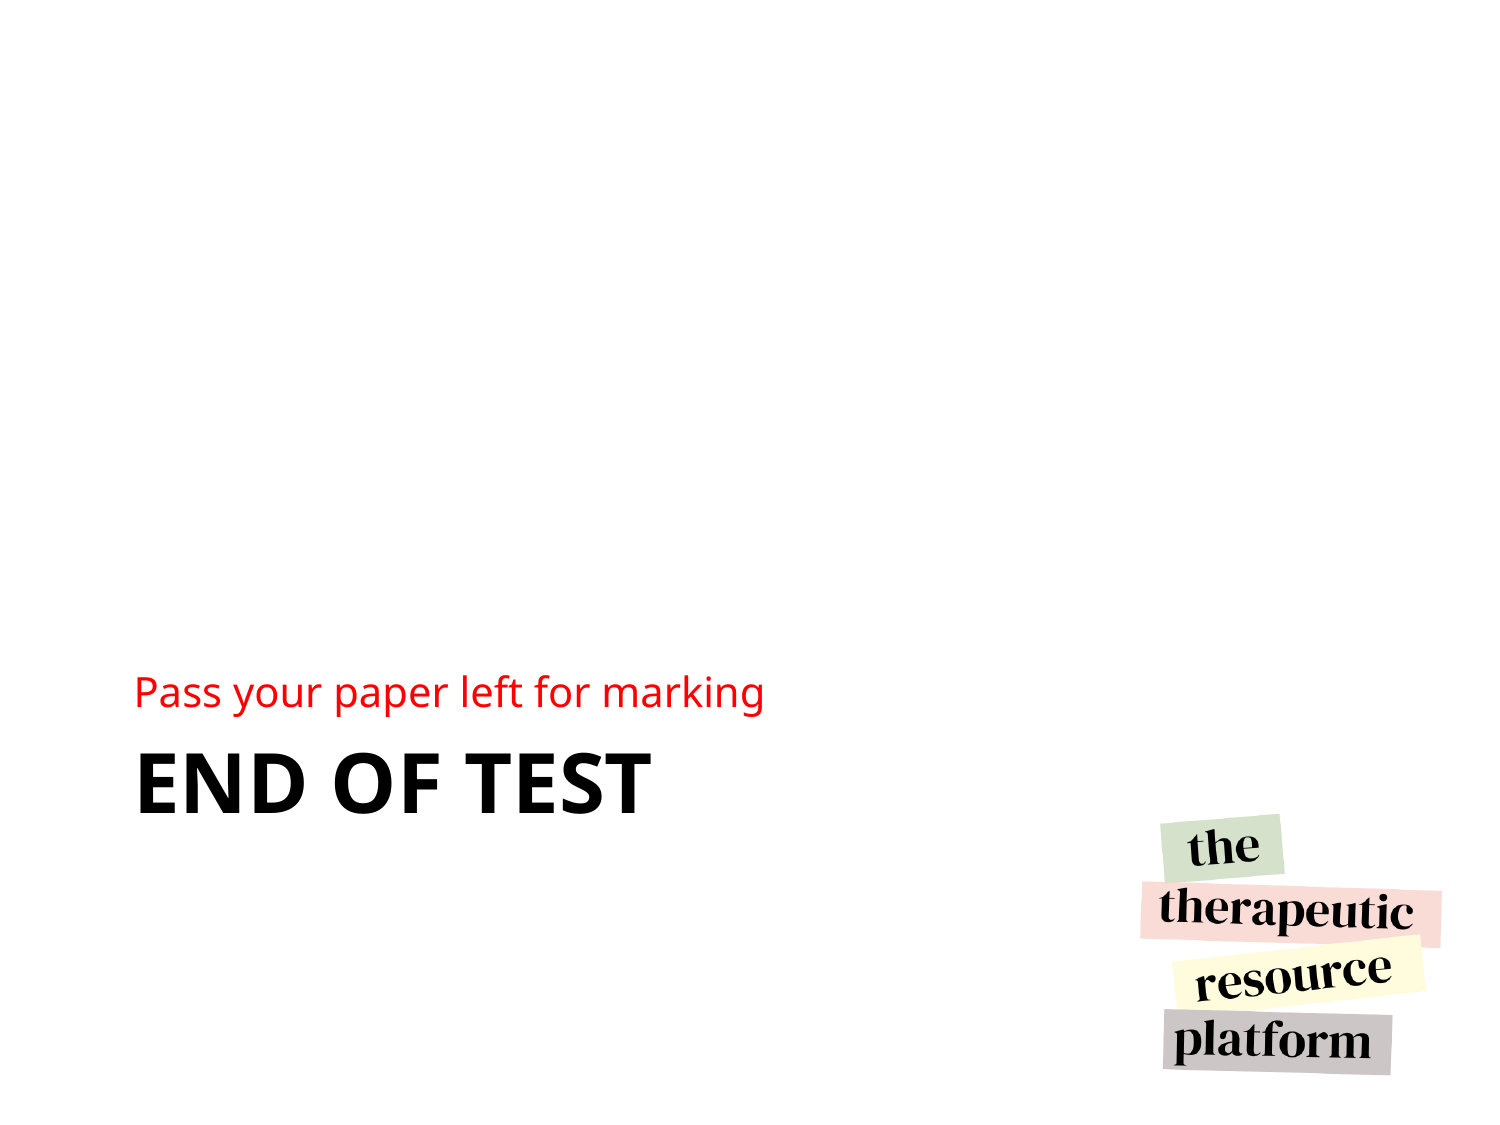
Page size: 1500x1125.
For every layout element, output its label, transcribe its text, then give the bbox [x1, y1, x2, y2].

list Pass your paper left for marking [118, 476, 1394, 723]
picture [1088, 800, 1496, 1103]
title End of Test [118, 723, 1394, 947]
